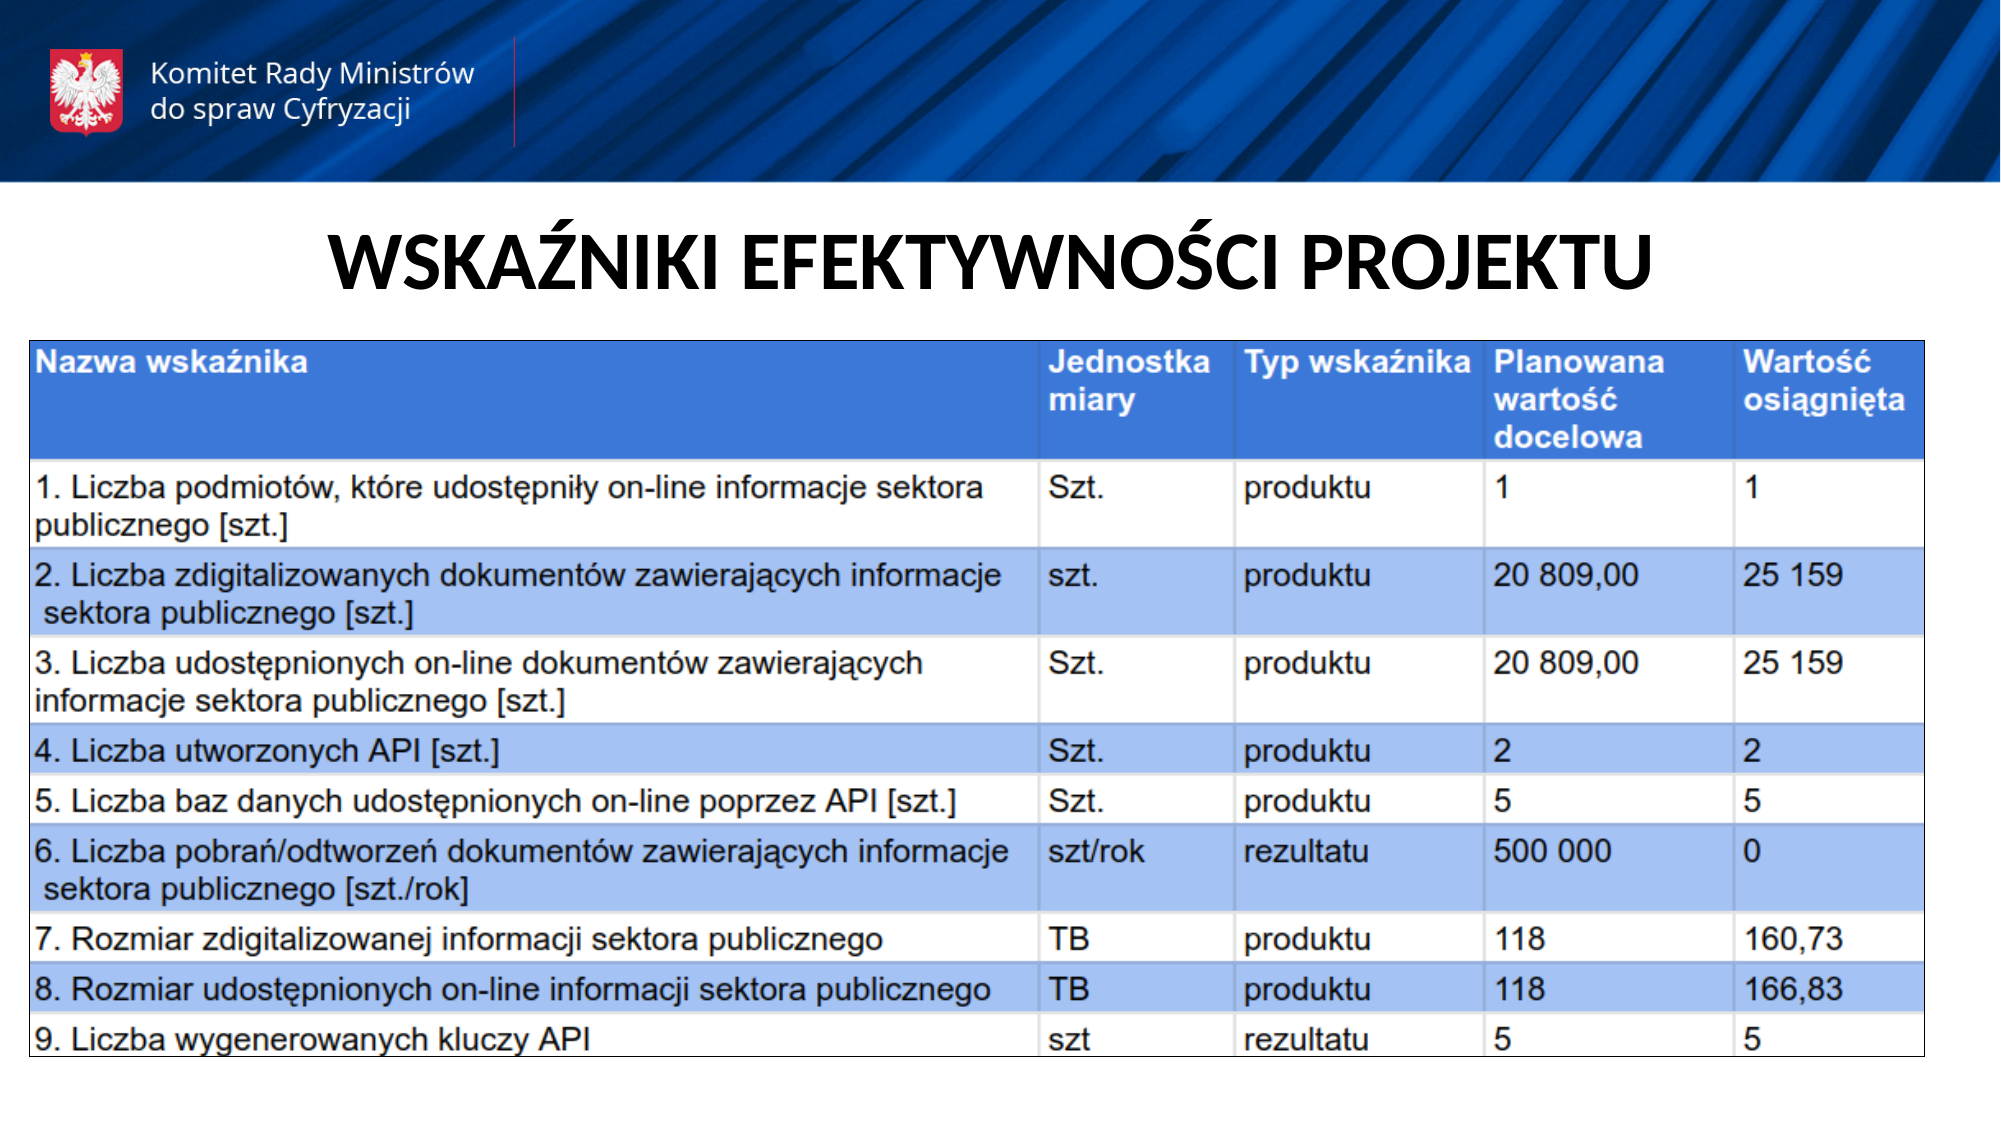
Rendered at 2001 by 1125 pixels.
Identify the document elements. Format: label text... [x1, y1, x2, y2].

text_box WSKAŹNIKI EFEKTYWNOŚCI PROJEKTU [293, 217, 1690, 336]
picture [0, 0, 2001, 1125]
